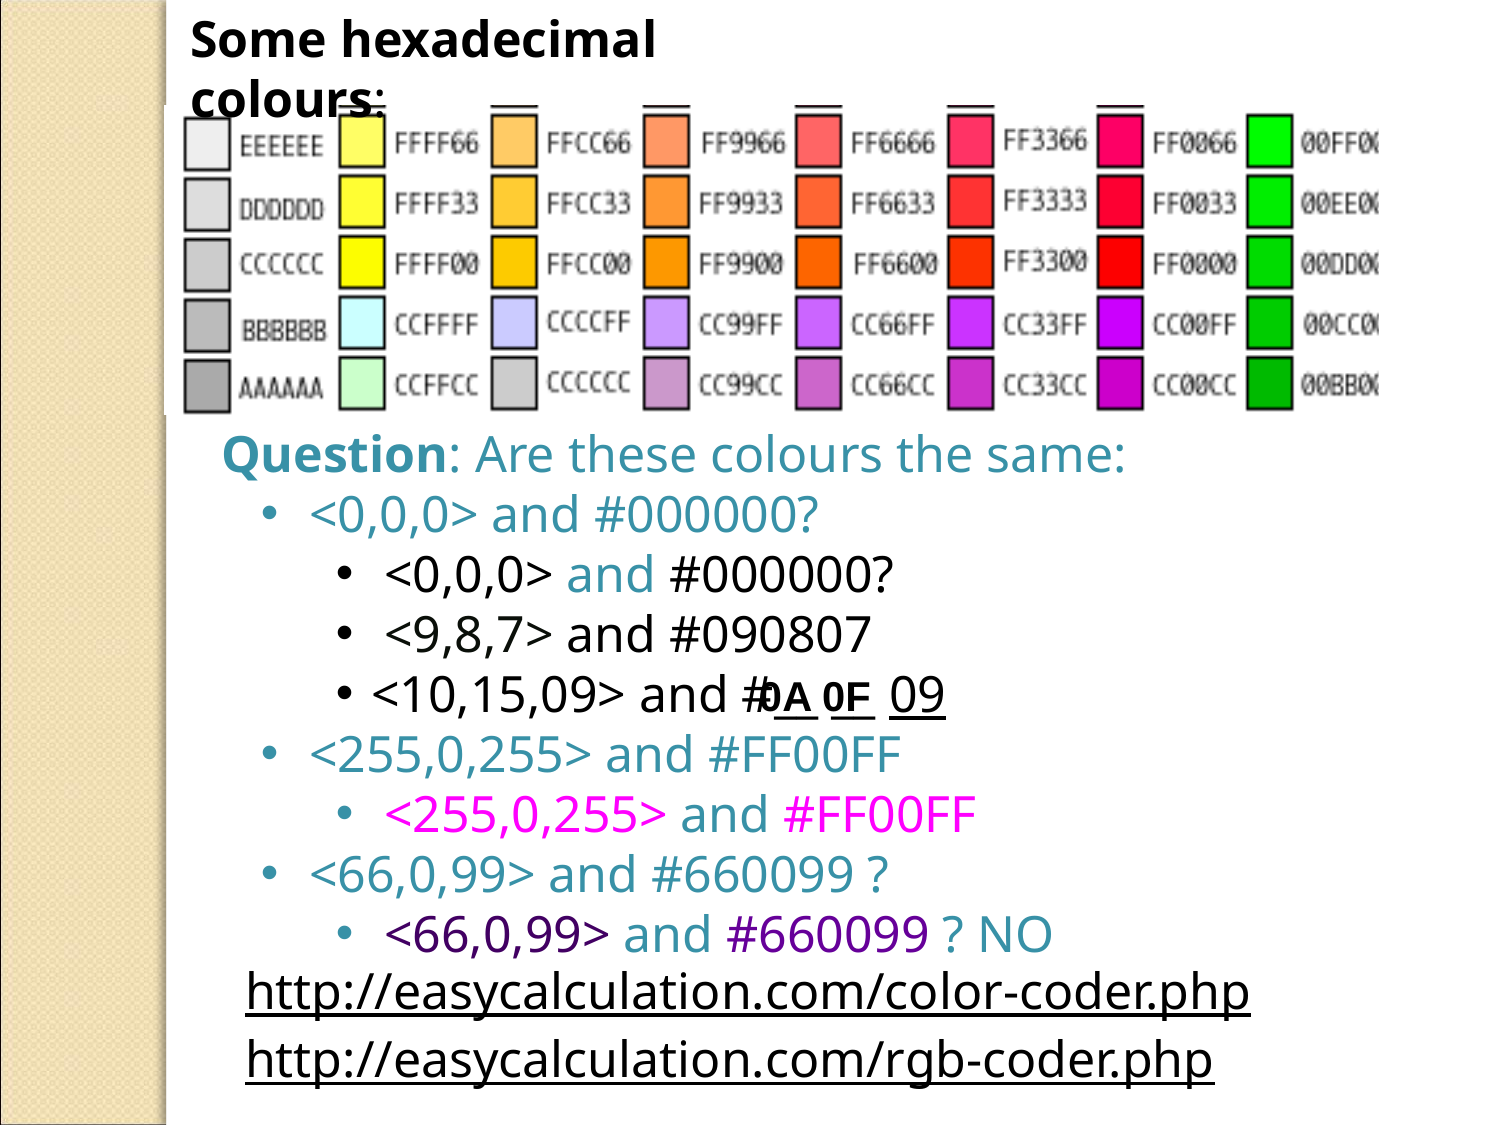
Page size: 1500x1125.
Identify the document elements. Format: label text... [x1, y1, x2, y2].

text_box http://easycalculation.com/color-coder.php http://easycalculation.com/rgb-coder.php [230, 952, 1379, 1104]
text_box Question: Are these colours the same: <0,0,0> and #000000? <0,0,0> and #000000? <9,8,7> and #090807 <10,15,09> and #__ __ 09 <255,0,255> and #FF00FF <255,0,255> and #FF00FF <66,0,99> and #660099 ? <66,0,99> and #660099 ? NO [206, 427, 1230, 970]
text_box 0A 0F [744, 662, 892, 727]
picture [0, 0, 166, 1125]
text_box Some hexadecimal colours: [175, 0, 879, 102]
picture [163, 105, 1379, 416]
